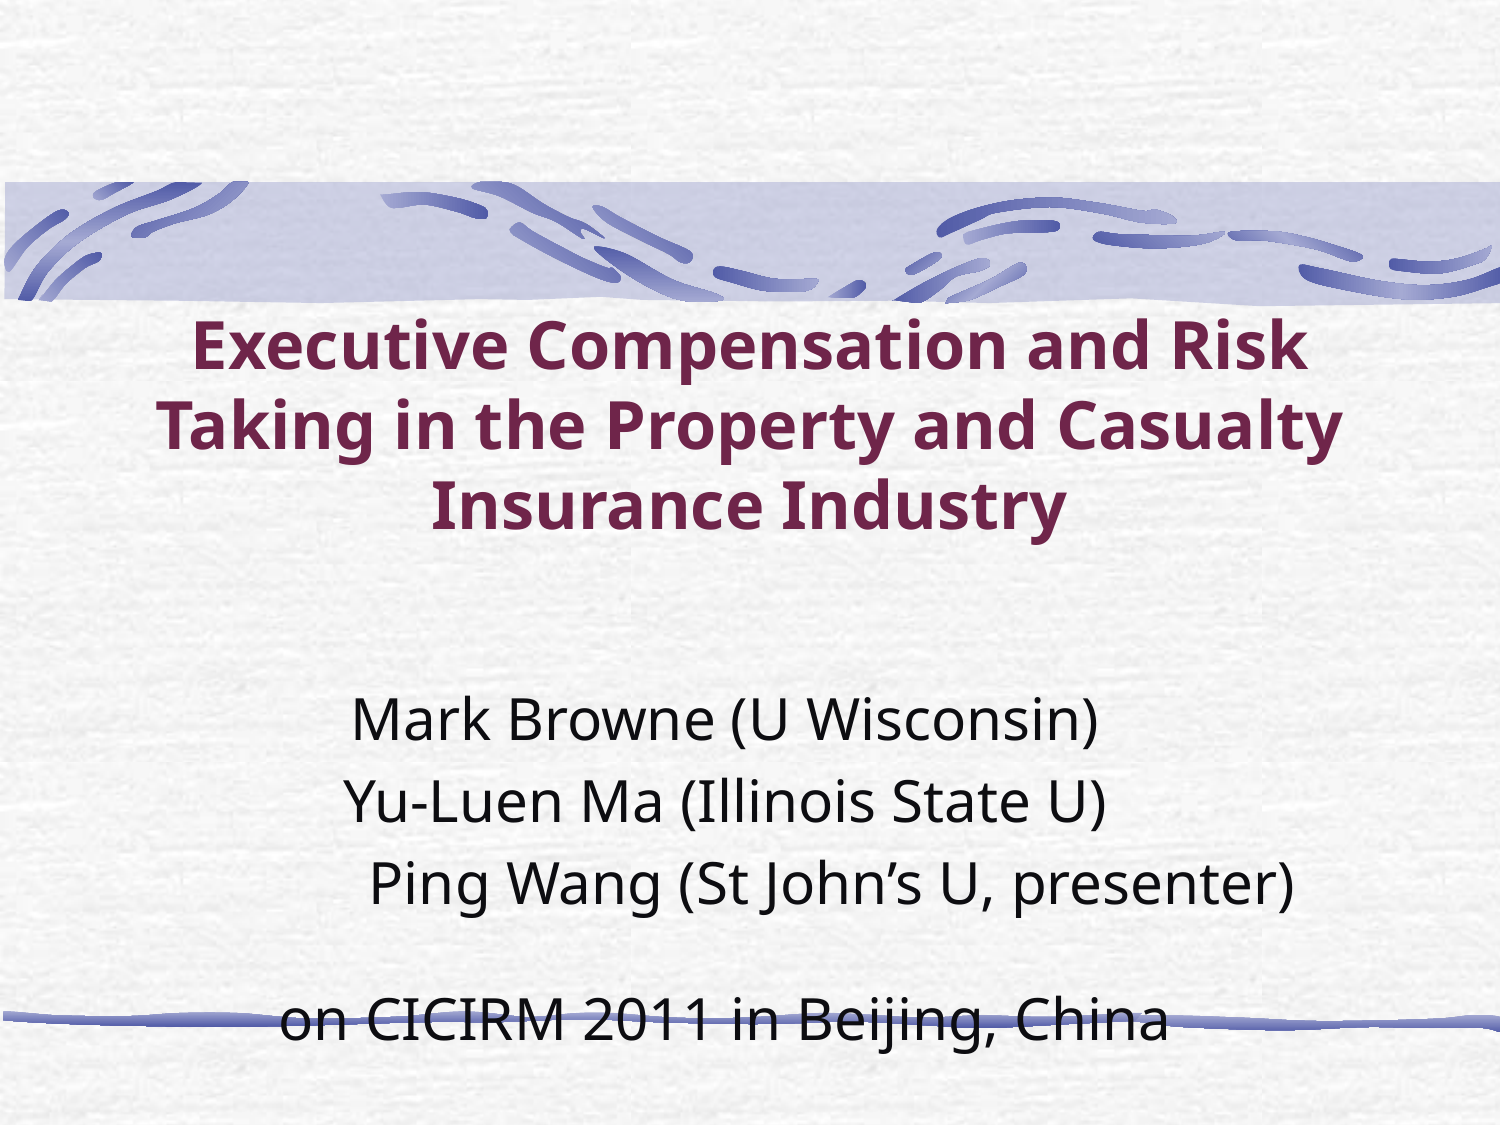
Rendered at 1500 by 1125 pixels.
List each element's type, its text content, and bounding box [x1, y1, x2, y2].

picture [0, 0, 1500, 1125]
title Executive Compensation and Risk Taking in the Property and Casualty Insurance Industry [74, 262, 1426, 551]
subtitle Mark Browne (U Wisconsin) Yu-Luen Ma (Illinois State U) Ping Wang (St John’s U, presenter) on CICIRM 2011 in Beijing, China [87, 674, 1363, 1076]
